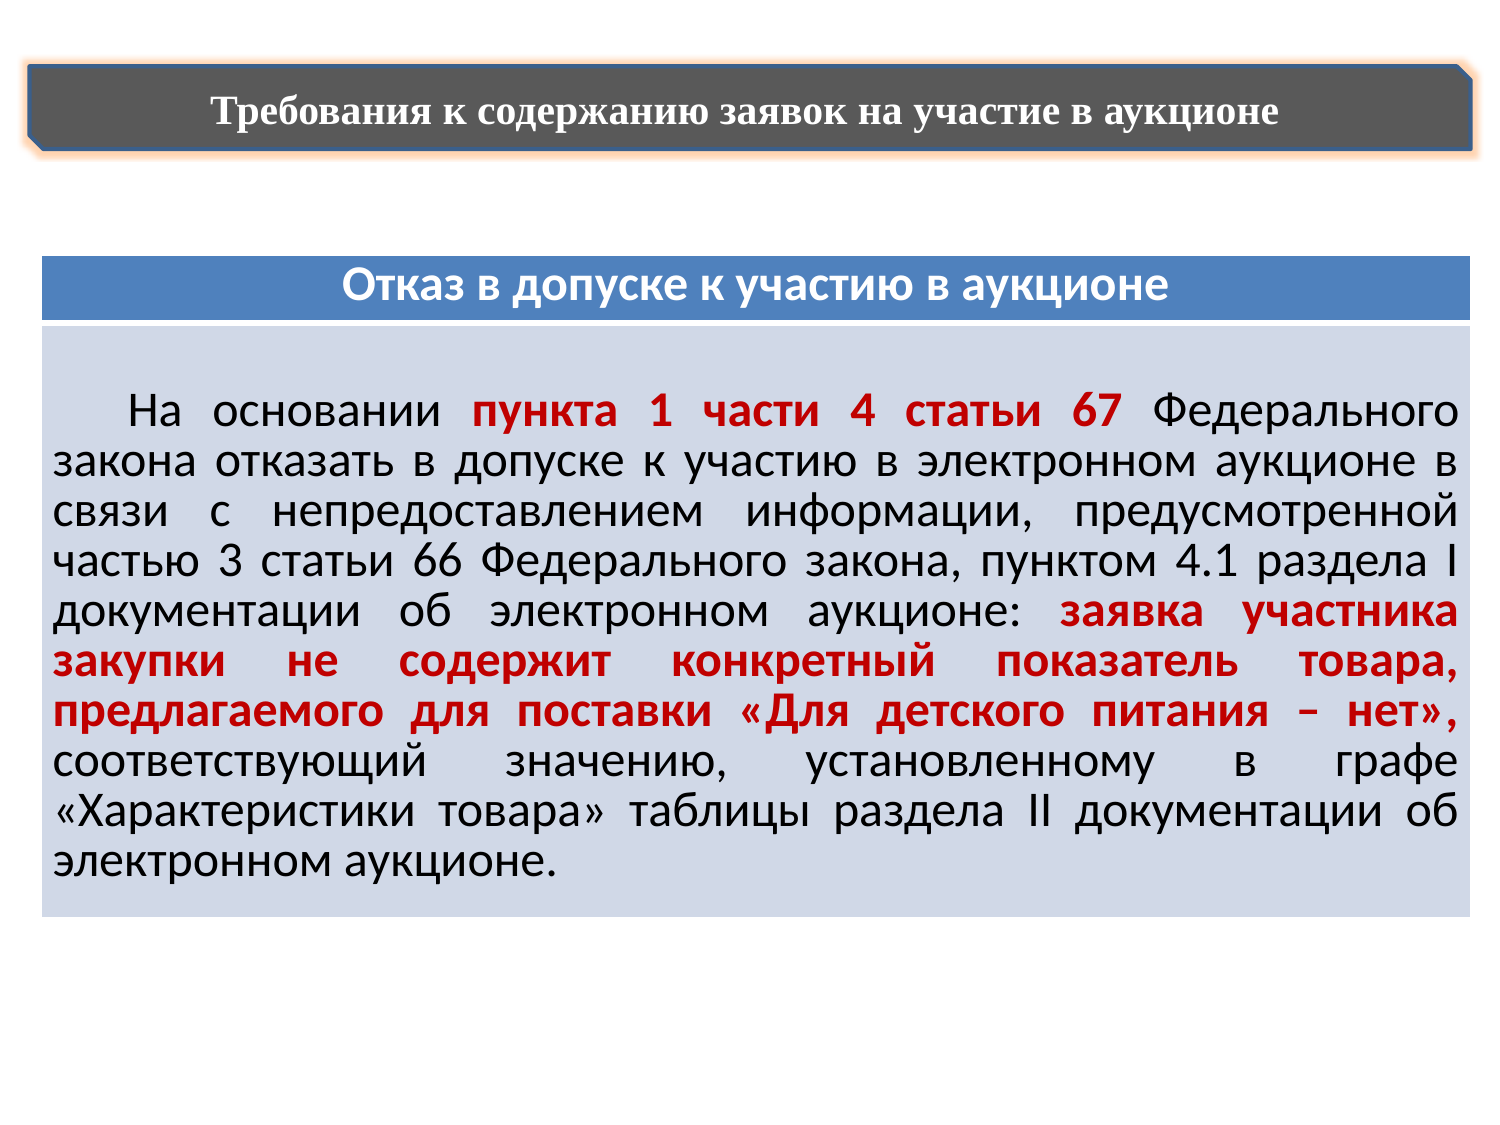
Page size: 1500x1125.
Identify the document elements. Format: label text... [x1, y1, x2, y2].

table_cell На основании пункта 1 части 4 статьи 67 Федерального закона отказать в допуске к участию в электронном аукционе в связи с непредоставлением информации, предусмотренной частью 3 статьи 66 Федерального закона, пунктом 4.1 раздела I документации об электронном аукционе: заявка участника закупки не содержит конкретный показатель товара, предлагаемого для поставки «Для детского питания – нет», соответствующий значению, установленному в графе «Характеристики товара» таблицы раздела II документации об электронном аукционе. [42, 326, 1470, 917]
text_box Требования к содержанию заявок на участие в аукционе [27, 75, 1473, 152]
text_box [0, 0, 1500, 75]
table_header Отказ в допуске к участию в аукционе [42, 256, 1470, 320]
